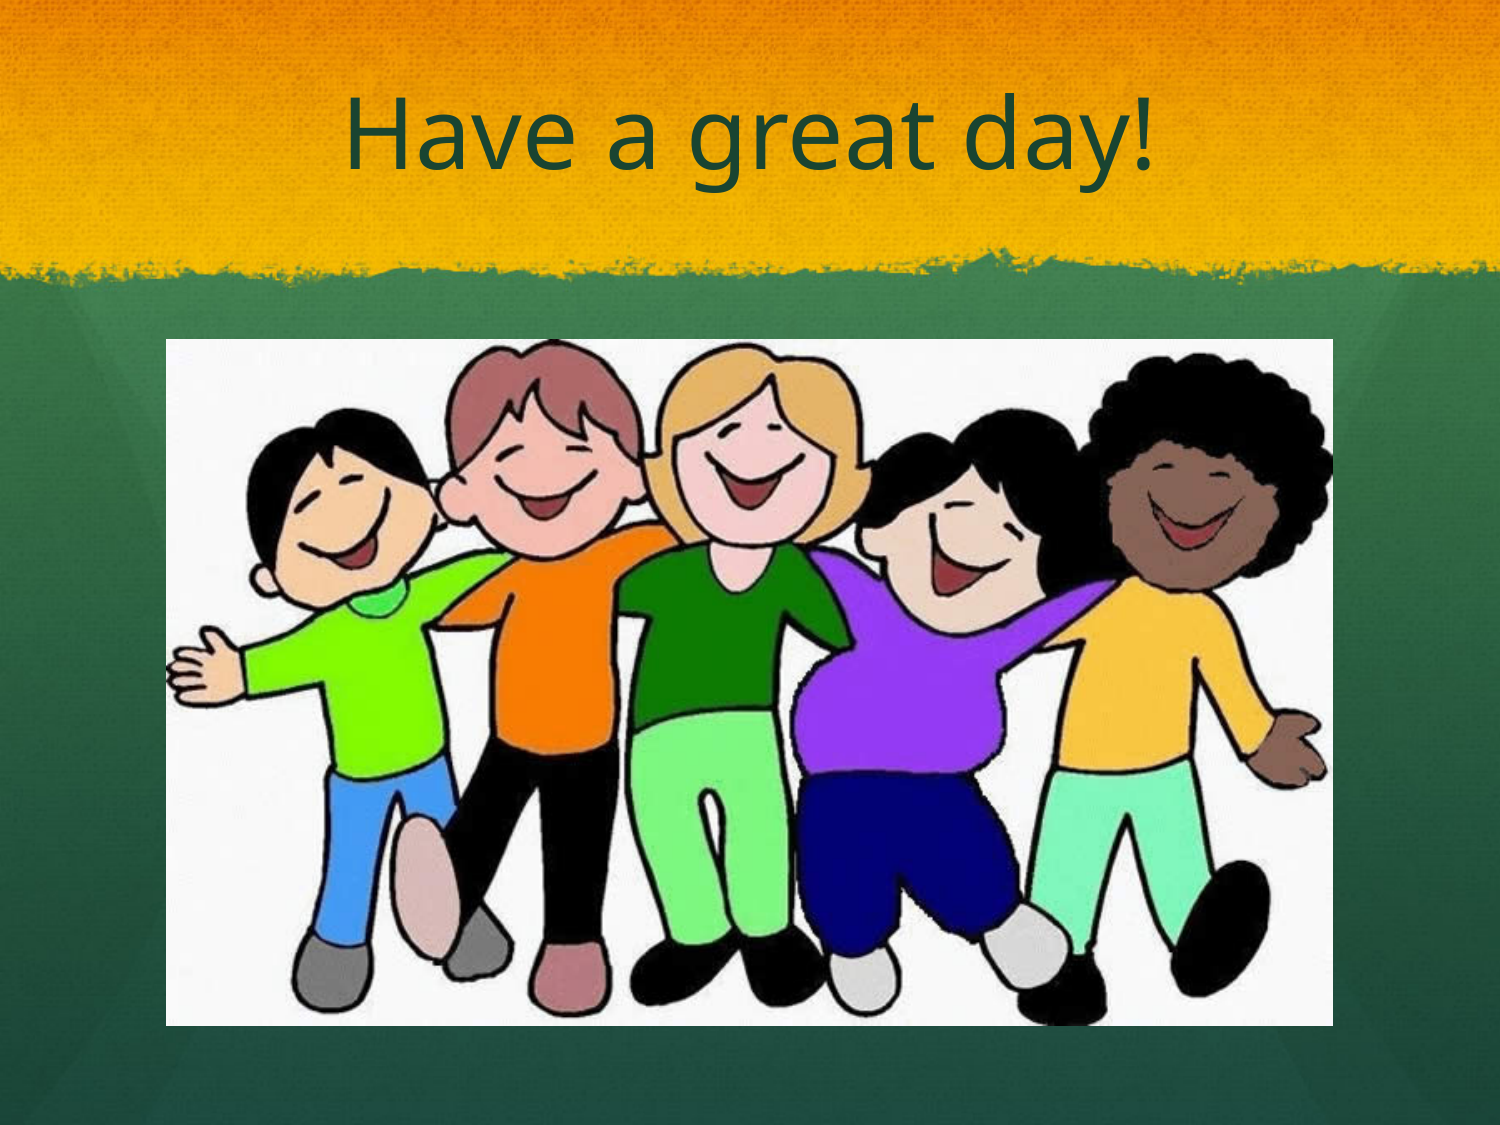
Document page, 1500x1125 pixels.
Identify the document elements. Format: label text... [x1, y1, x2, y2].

title Have a great day! [125, 13, 1375, 246]
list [166, 338, 1334, 1027]
picture [0, 0, 1500, 1125]
